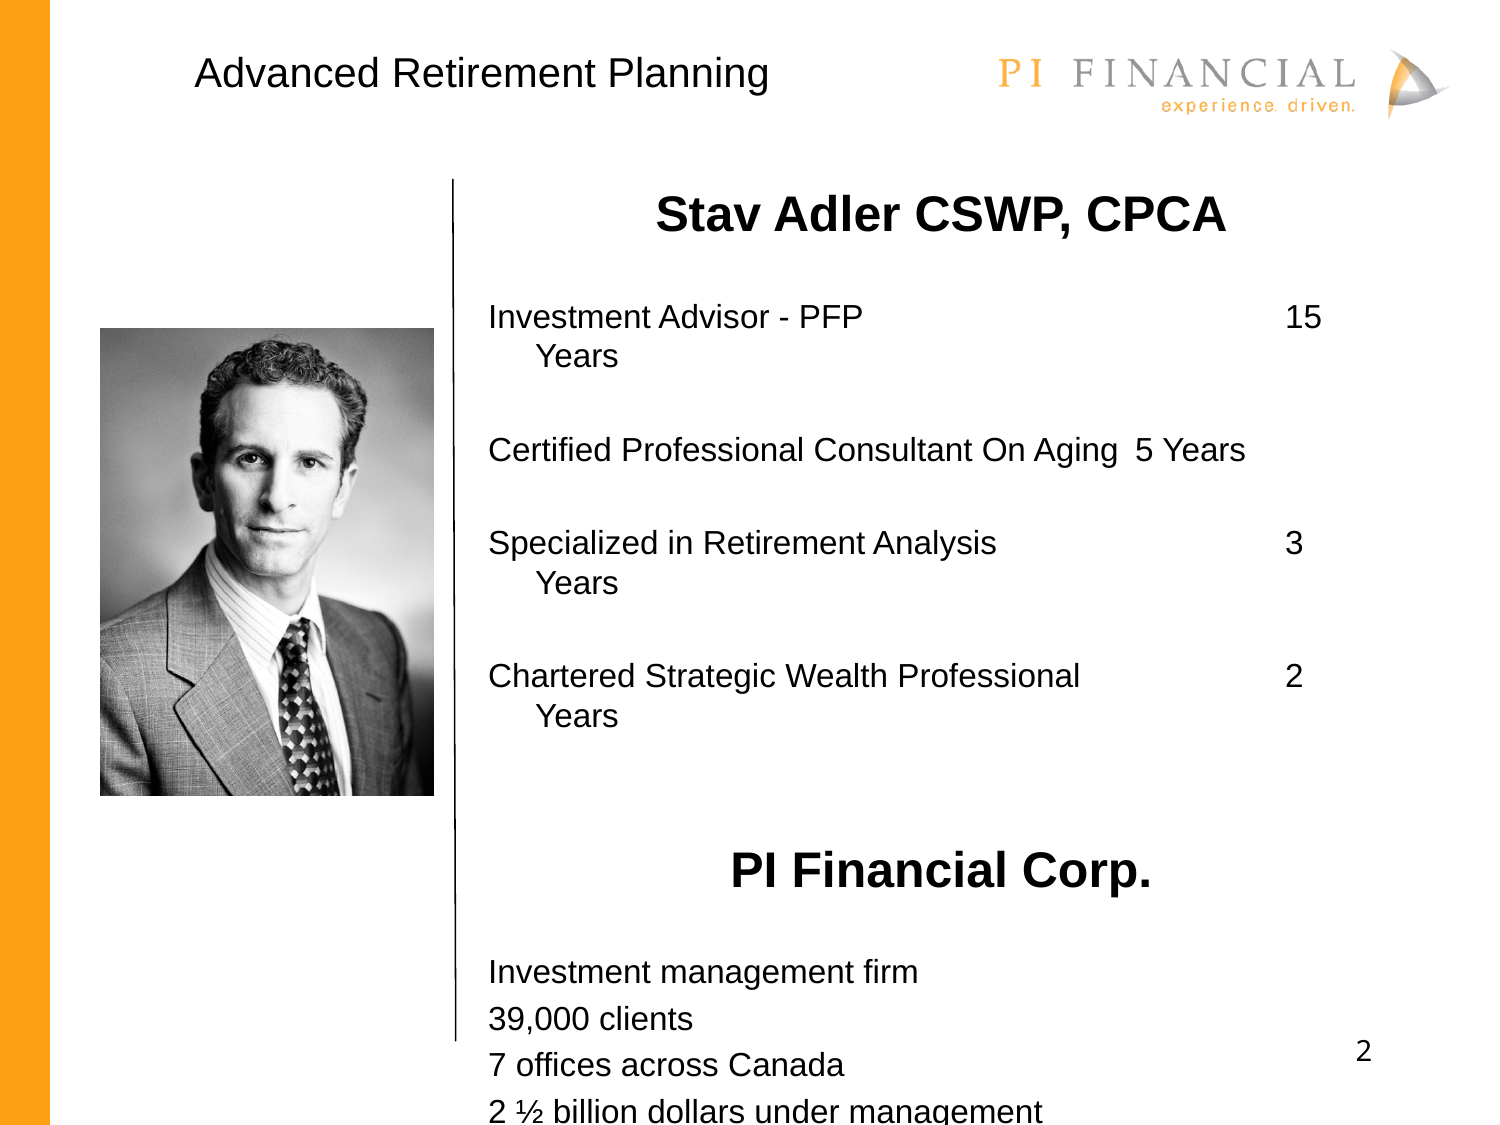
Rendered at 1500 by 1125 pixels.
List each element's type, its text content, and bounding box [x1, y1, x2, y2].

picture [100, 328, 435, 797]
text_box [452, 178, 456, 1042]
list Stav Adler CSWP, CPCA Investment Advisor - PFP 15 Years Certified Professional Consultant On Aging 5 Years Specialized in Retirement Analysis 3 Years Chartered Strategic Wealth Professional 2 Years PI Financial Corp. Investment management firm 39,000 clients 7 offices across Canada 2 ½ billion dollars under management [472, 173, 1411, 1026]
slide_number 2 [1074, 1026, 1388, 1101]
picture [999, 49, 1450, 120]
text_box Advanced Retirement Planning [75, 32, 890, 108]
